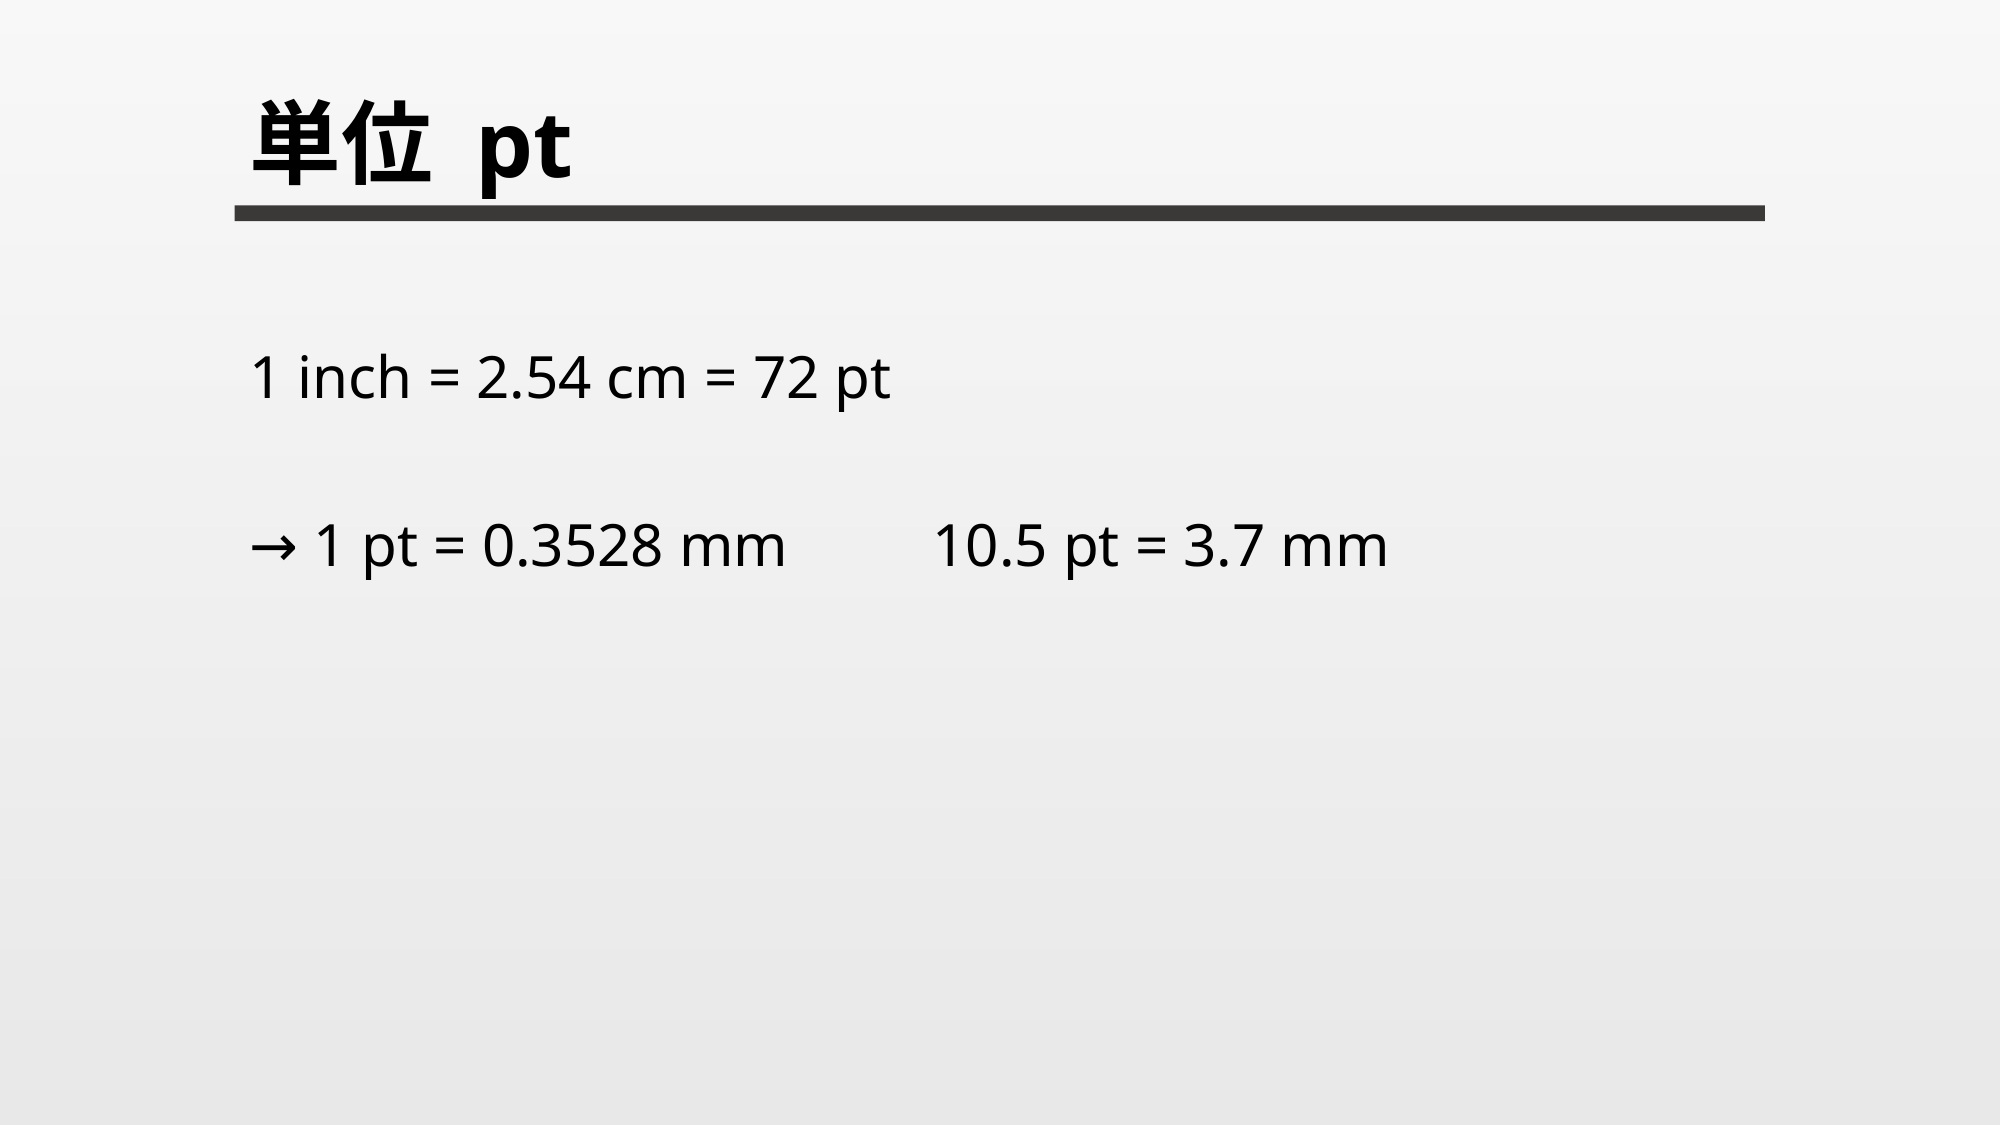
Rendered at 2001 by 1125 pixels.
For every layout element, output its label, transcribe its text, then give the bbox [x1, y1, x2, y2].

text_box 1 inch = 2.54 cm = 72 pt → 1 pt = 0.3528 mm 10.5 pt = 3.7 mm [234, 319, 1664, 586]
title 単位 pt [234, 75, 1765, 219]
